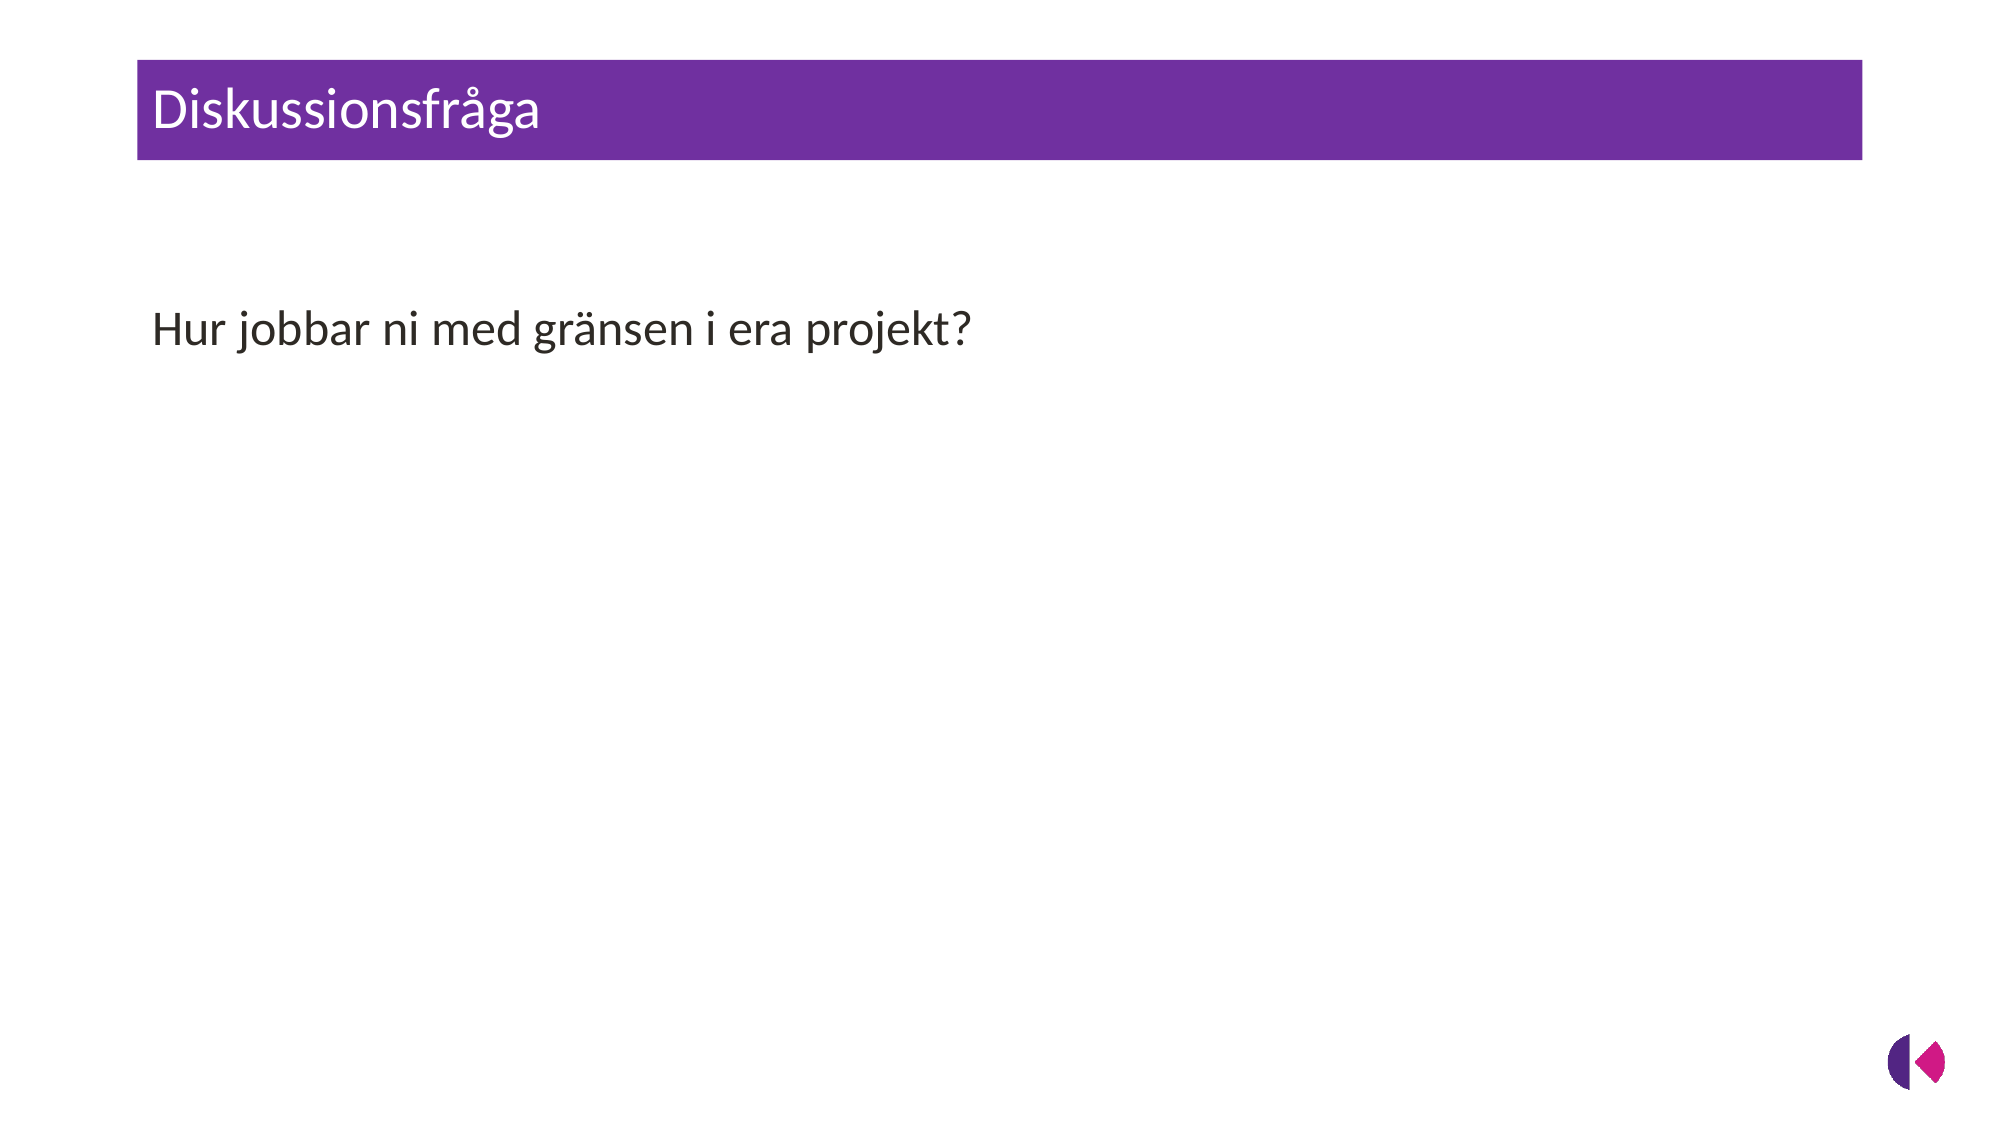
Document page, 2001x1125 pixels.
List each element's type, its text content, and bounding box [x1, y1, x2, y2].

list Hur jobbar ni med gränsen i era projekt? [137, 294, 1863, 358]
picture [1887, 1034, 2001, 1125]
title Diskussionsfråga [137, 59, 1863, 161]
